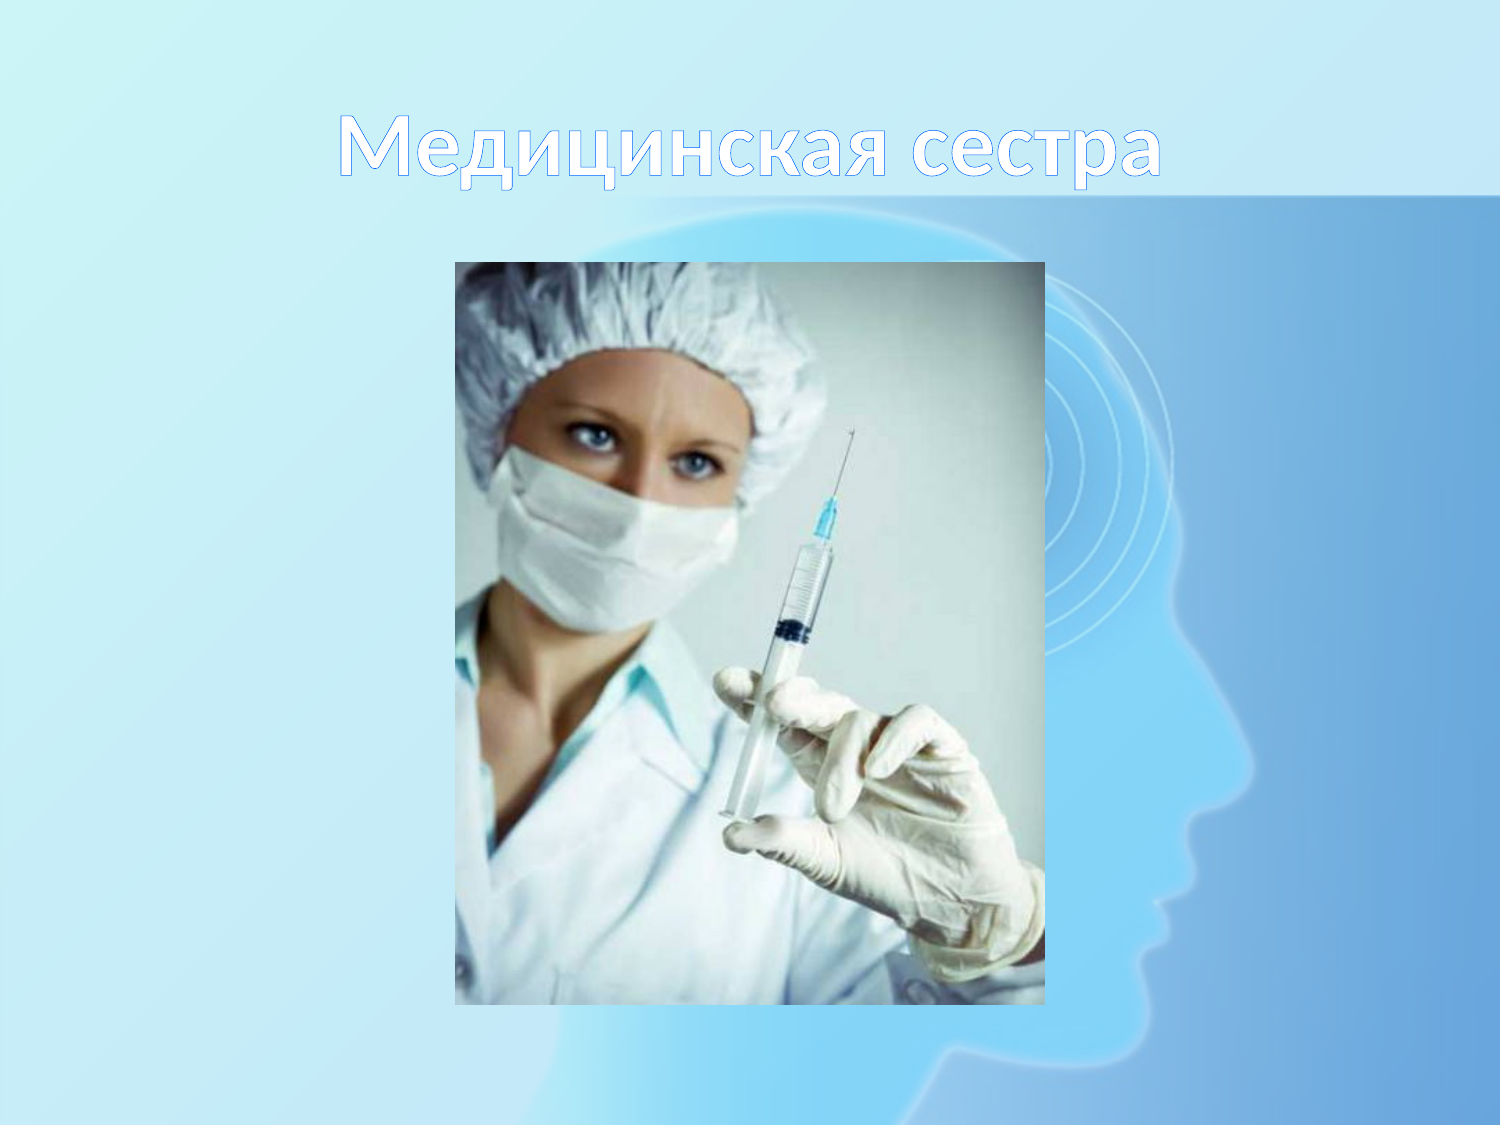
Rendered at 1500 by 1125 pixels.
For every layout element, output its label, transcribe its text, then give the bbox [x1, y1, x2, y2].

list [454, 262, 1046, 1006]
picture [0, 0, 1500, 1125]
title Медицинская сестра [75, 45, 1425, 233]
